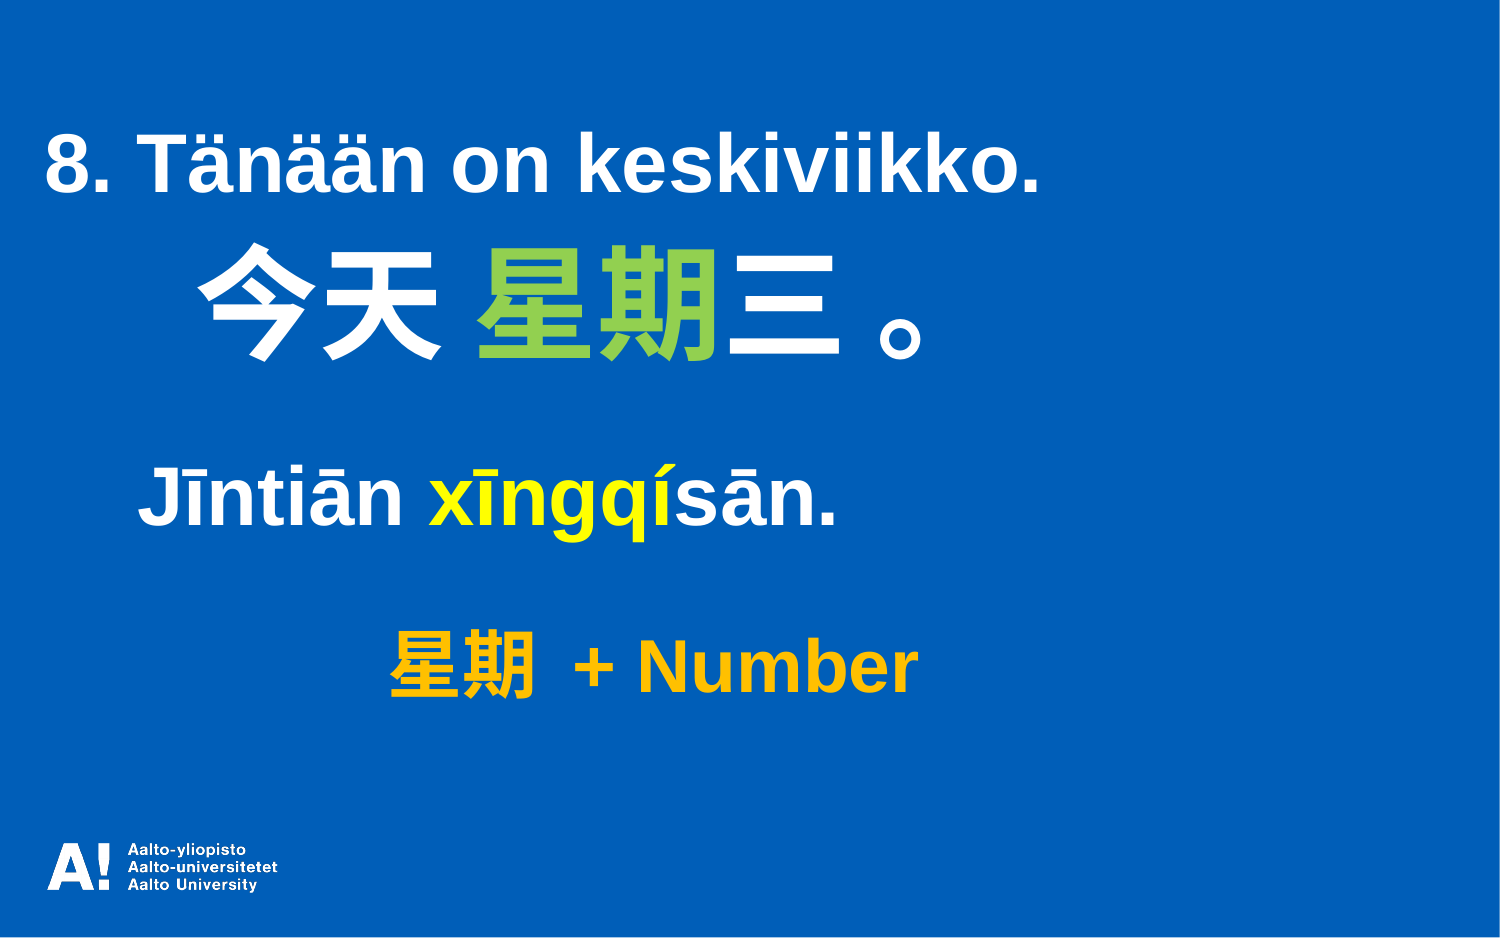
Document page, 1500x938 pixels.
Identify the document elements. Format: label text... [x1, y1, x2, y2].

list 8. Tänään on keskiviikko. 今天 星期三 。 Jīntiān xīngqísān. 星期 + Number [44, 117, 1381, 670]
picture [0, 796, 324, 937]
